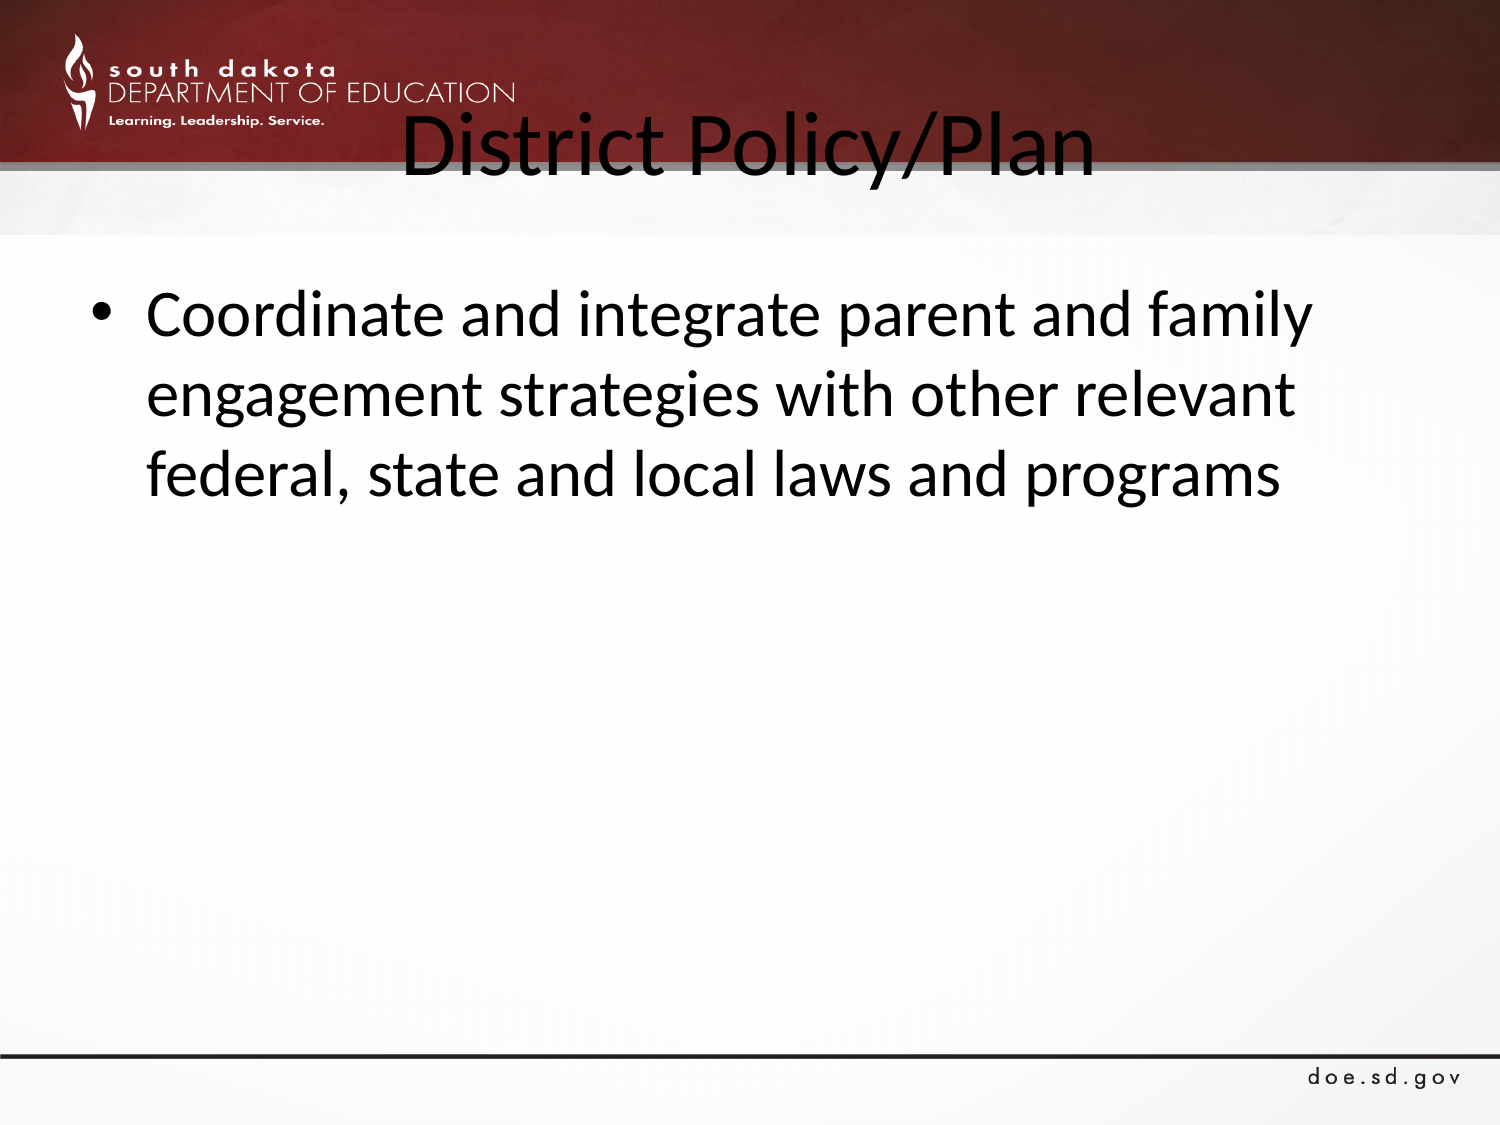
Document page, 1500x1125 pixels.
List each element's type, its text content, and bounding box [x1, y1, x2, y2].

list Coordinate and integrate parent and family engagement strategies with other relevant federal, state and local laws and programs [74, 262, 1426, 1006]
title District Policy/Plan [74, 44, 1426, 233]
picture [0, 0, 1500, 1125]
